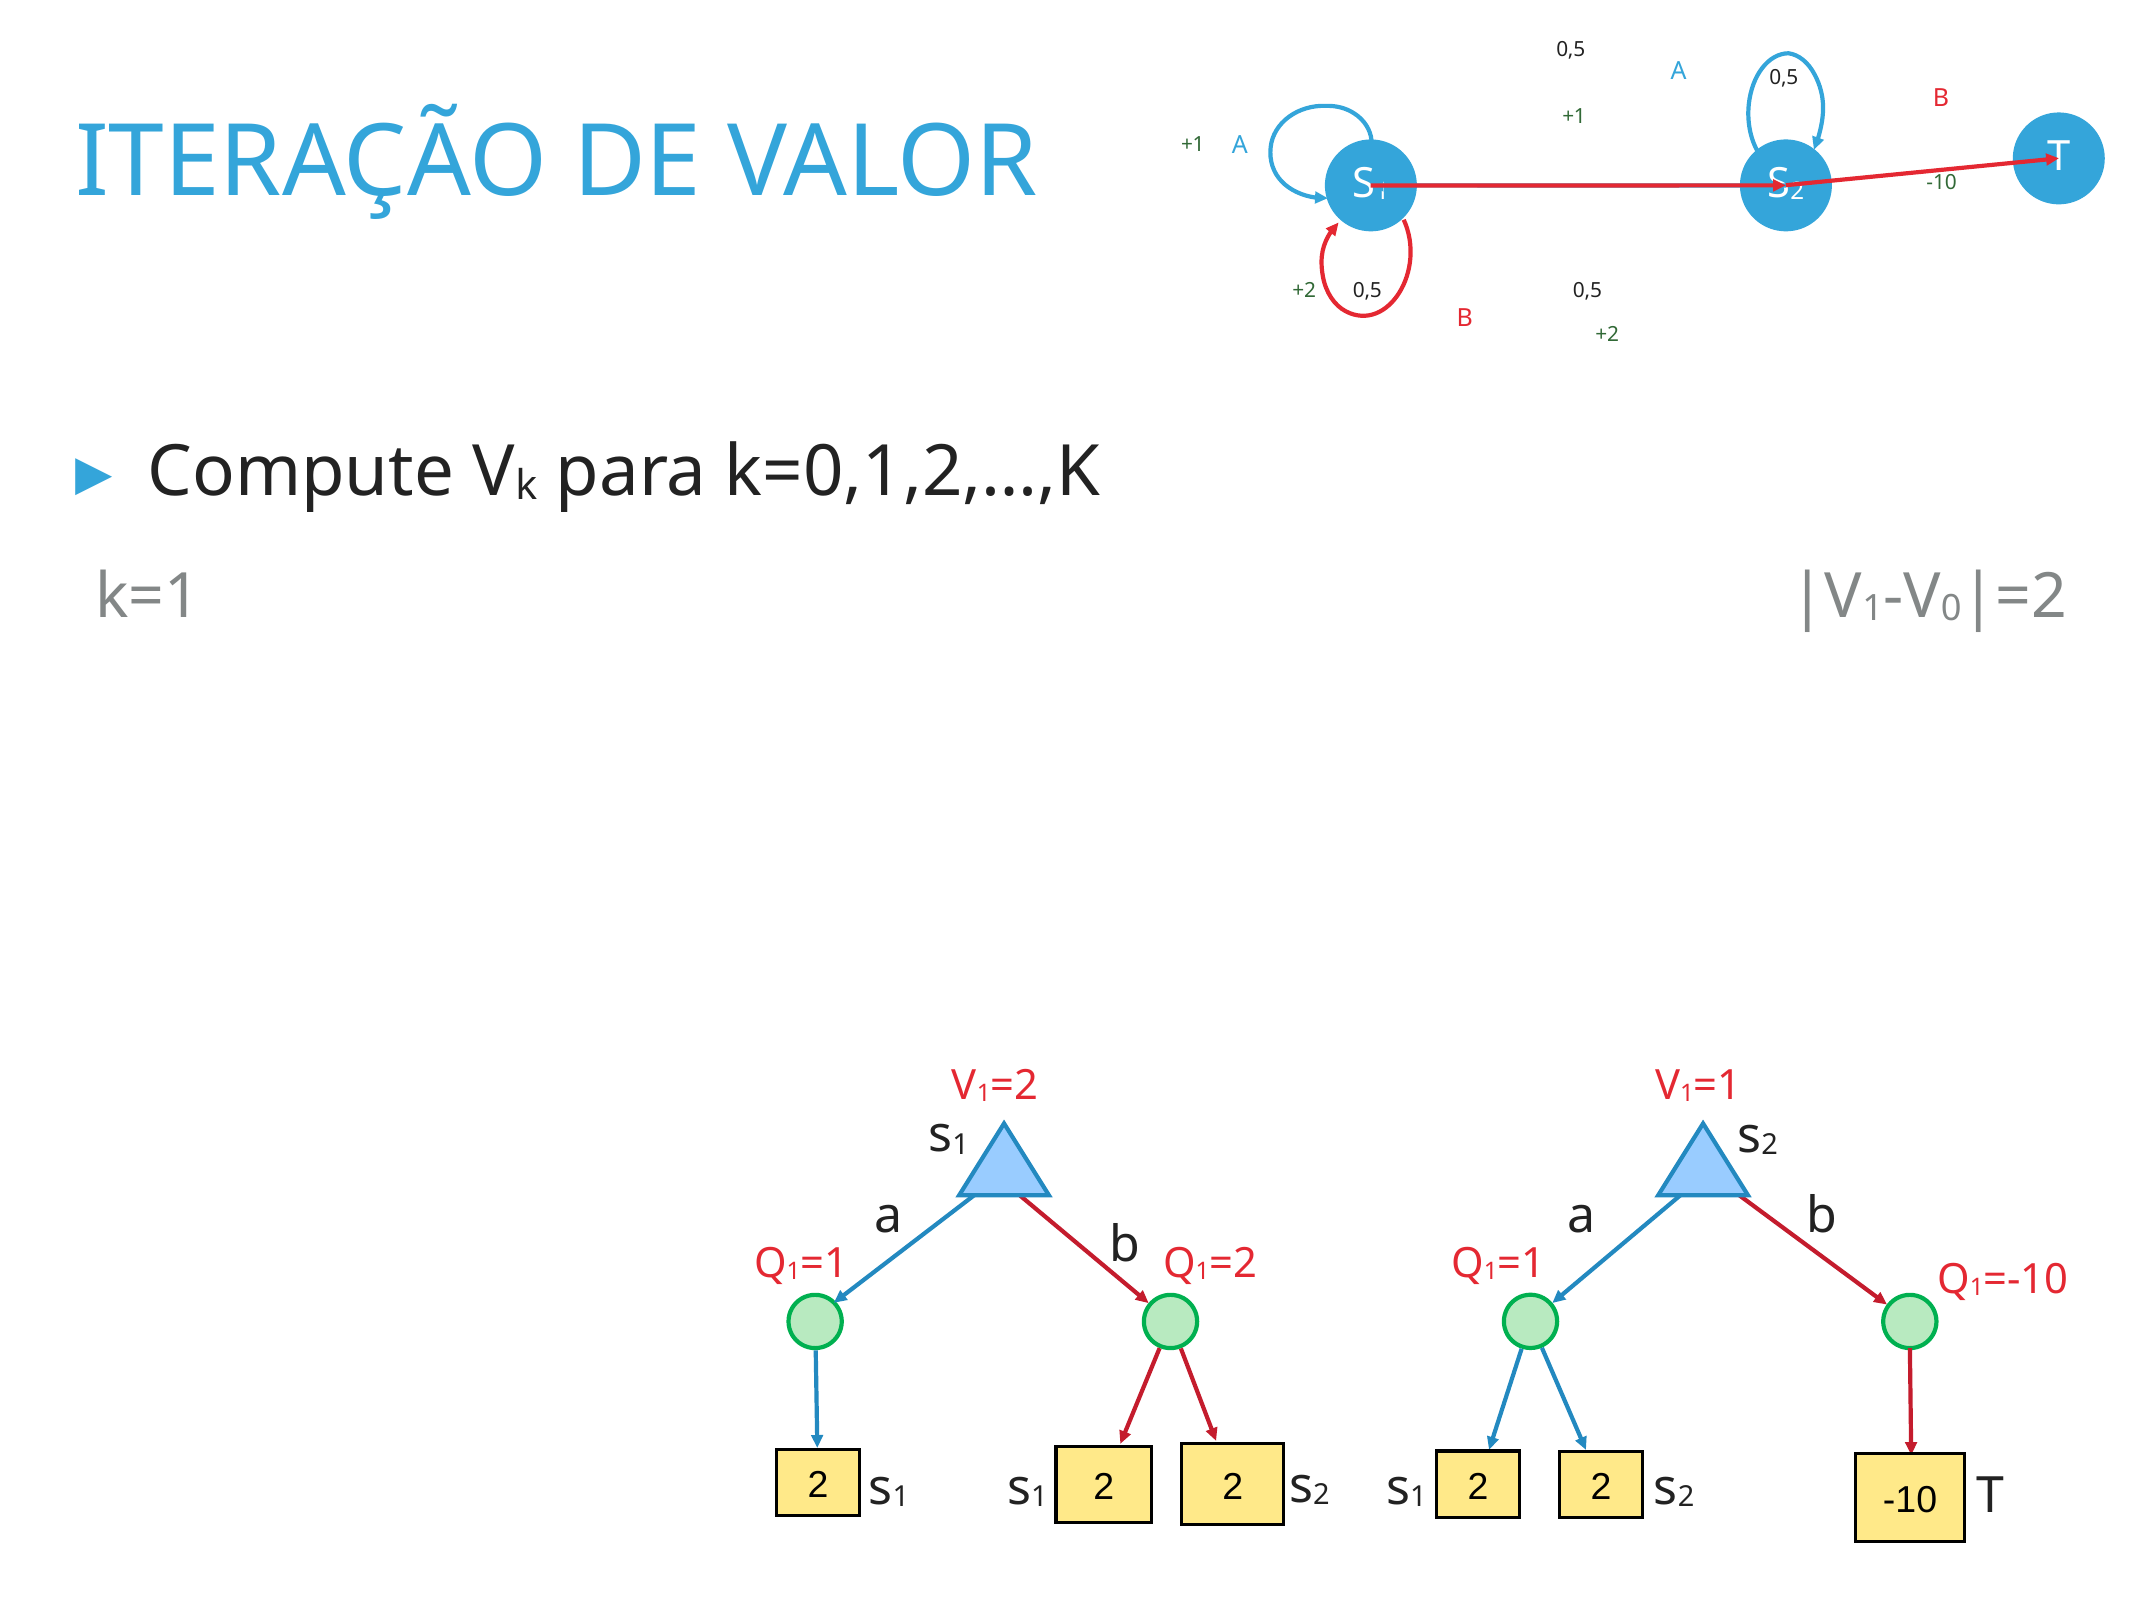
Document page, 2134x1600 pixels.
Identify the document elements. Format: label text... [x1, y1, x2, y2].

text_box s1 [860, 1446, 918, 1523]
text_box s1 [998, 1446, 1042, 1523]
text_box Compute Vk para k=0,1,2,…,K [66, 416, 2067, 653]
text_box [959, 1123, 1049, 1196]
text_box |V1-V0|=2 [1781, 546, 2077, 639]
text_box [1503, 1294, 1558, 1348]
text_box [1541, 1347, 1587, 1449]
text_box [1171, 1440, 1294, 1528]
text_box [834, 1294, 848, 1303]
text_box [1883, 1294, 1937, 1349]
text_box [810, 1350, 824, 1447]
text_box a [866, 1173, 912, 1251]
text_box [1172, 23, 2105, 358]
text_box s2 [1298, 1444, 1339, 1521]
text_box s1 [919, 1093, 978, 1170]
text_box V1=1 [1646, 1049, 1751, 1117]
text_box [1836, 1450, 1984, 1545]
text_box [1435, 1450, 1520, 1518]
text_box T [1987, 1454, 2013, 1531]
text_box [1559, 1451, 1643, 1519]
text_box [1552, 1196, 1680, 1303]
text_box s1 [1377, 1446, 1435, 1523]
text_box k=1 [86, 546, 209, 639]
text_box [1180, 1348, 1218, 1439]
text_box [775, 1448, 860, 1517]
text_box [1487, 1348, 1522, 1449]
text_box s2 [1729, 1093, 1787, 1171]
text_box [1120, 1280, 1149, 1303]
text_box Q1=-10 [1928, 1243, 2078, 1310]
text_box a [1559, 1173, 1605, 1251]
text_box [1143, 1294, 1198, 1349]
text_box s2 [1645, 1446, 1703, 1523]
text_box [1046, 1443, 1162, 1526]
text_box [788, 1294, 842, 1349]
text_box Q1=2 [1154, 1227, 1266, 1294]
text_box [1904, 1348, 1918, 1449]
text_box V1=2 [943, 1049, 1048, 1117]
text_box Q1=1 [1443, 1227, 1555, 1294]
text_box b [1101, 1203, 1149, 1280]
text_box Q1=1 [745, 1227, 857, 1294]
text_box b [1798, 1173, 1846, 1251]
text_box [1119, 1348, 1160, 1442]
text_box [1658, 1123, 1748, 1196]
text_box Iteração de valor [66, 110, 1167, 230]
text_box [1814, 1251, 1887, 1305]
